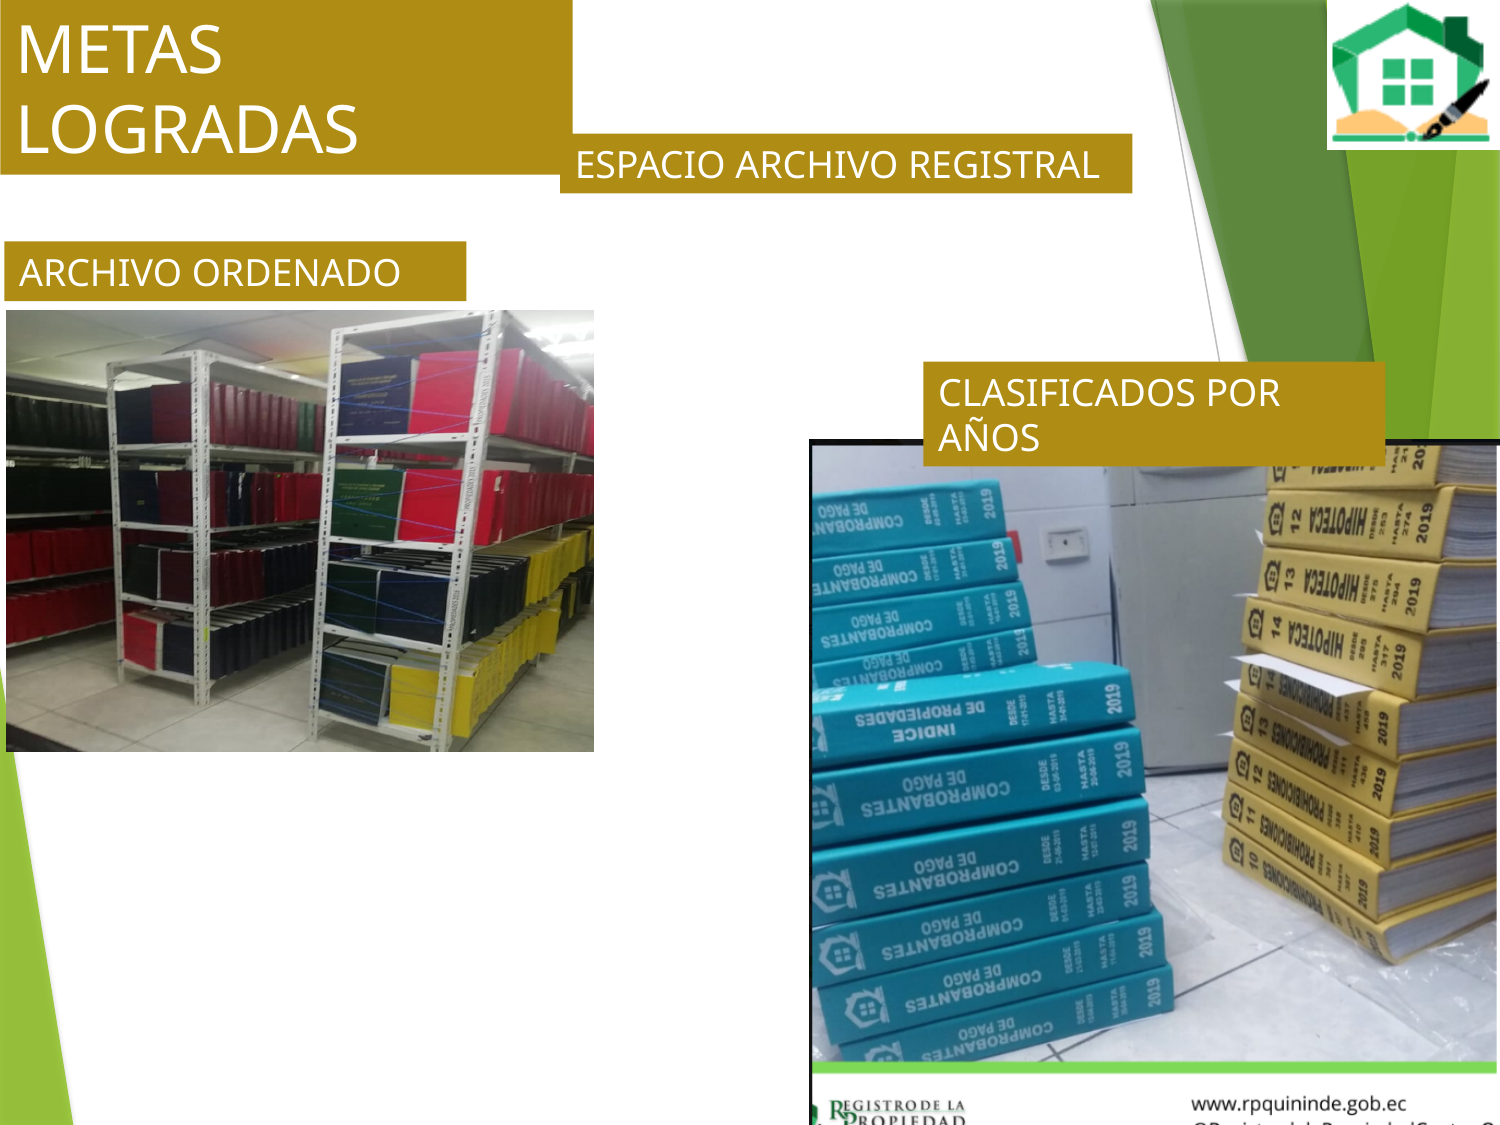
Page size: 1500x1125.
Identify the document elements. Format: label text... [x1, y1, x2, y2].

text_box CLASIFICADOS POR AÑOS [923, 361, 1386, 438]
picture [1327, 0, 1500, 151]
picture [5, 310, 595, 752]
text_box ESPACIO ARCHIVO REGISTRAL [560, 133, 1133, 194]
picture [808, 439, 1500, 1125]
text_box METAS LOGRADAS [0, 0, 573, 175]
text_box ARCHIVO ORDENADO [4, 241, 467, 302]
